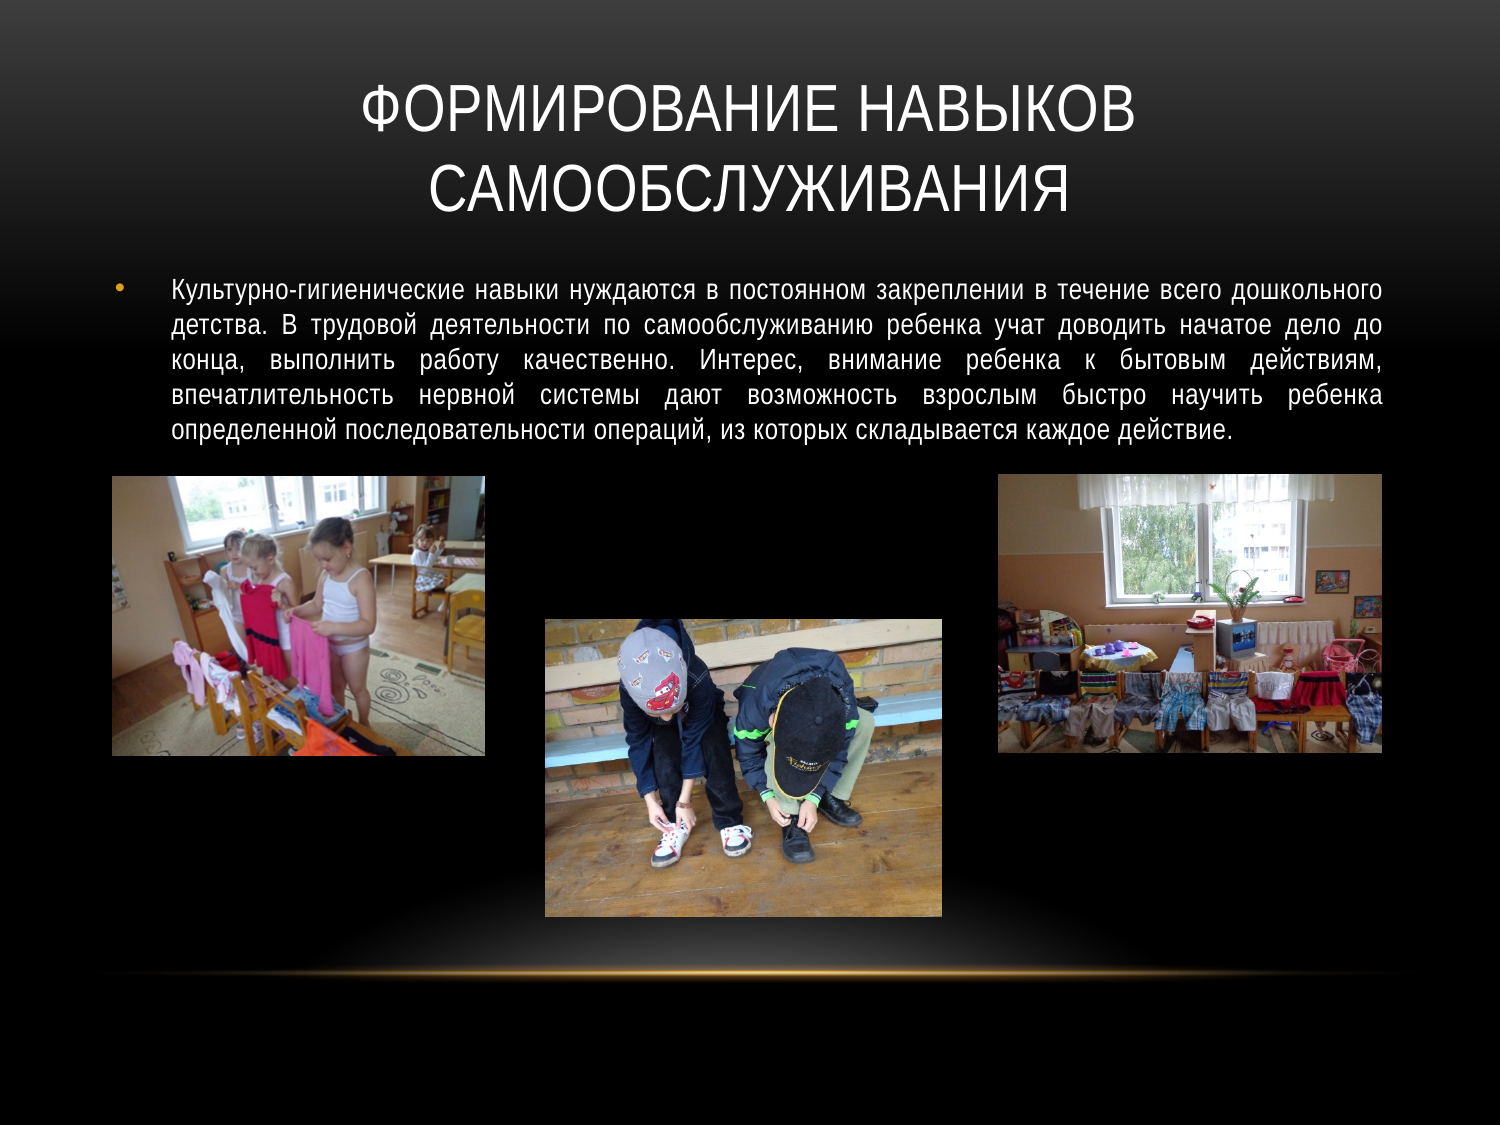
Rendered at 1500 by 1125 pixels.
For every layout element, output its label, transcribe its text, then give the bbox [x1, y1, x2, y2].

picture [0, 0, 1500, 1125]
list Культурно-гигиенические навыки нуждаются в постоянном закреплении в течение всего дошкольного детства. В трудовой деятельности по самообслуживанию ребенка учат доводить начатое дело до конца, выполнить работу качественно. Интерес, внимание ребенка к бытовым действиям, впечатлительность нервной системы дают возможность взрослым быстро научить ребенка определенной последовательности операций, из которых складывается каждое действие. [99, 262, 1400, 938]
title Формирование навыков самообслуживания [99, 45, 1400, 233]
